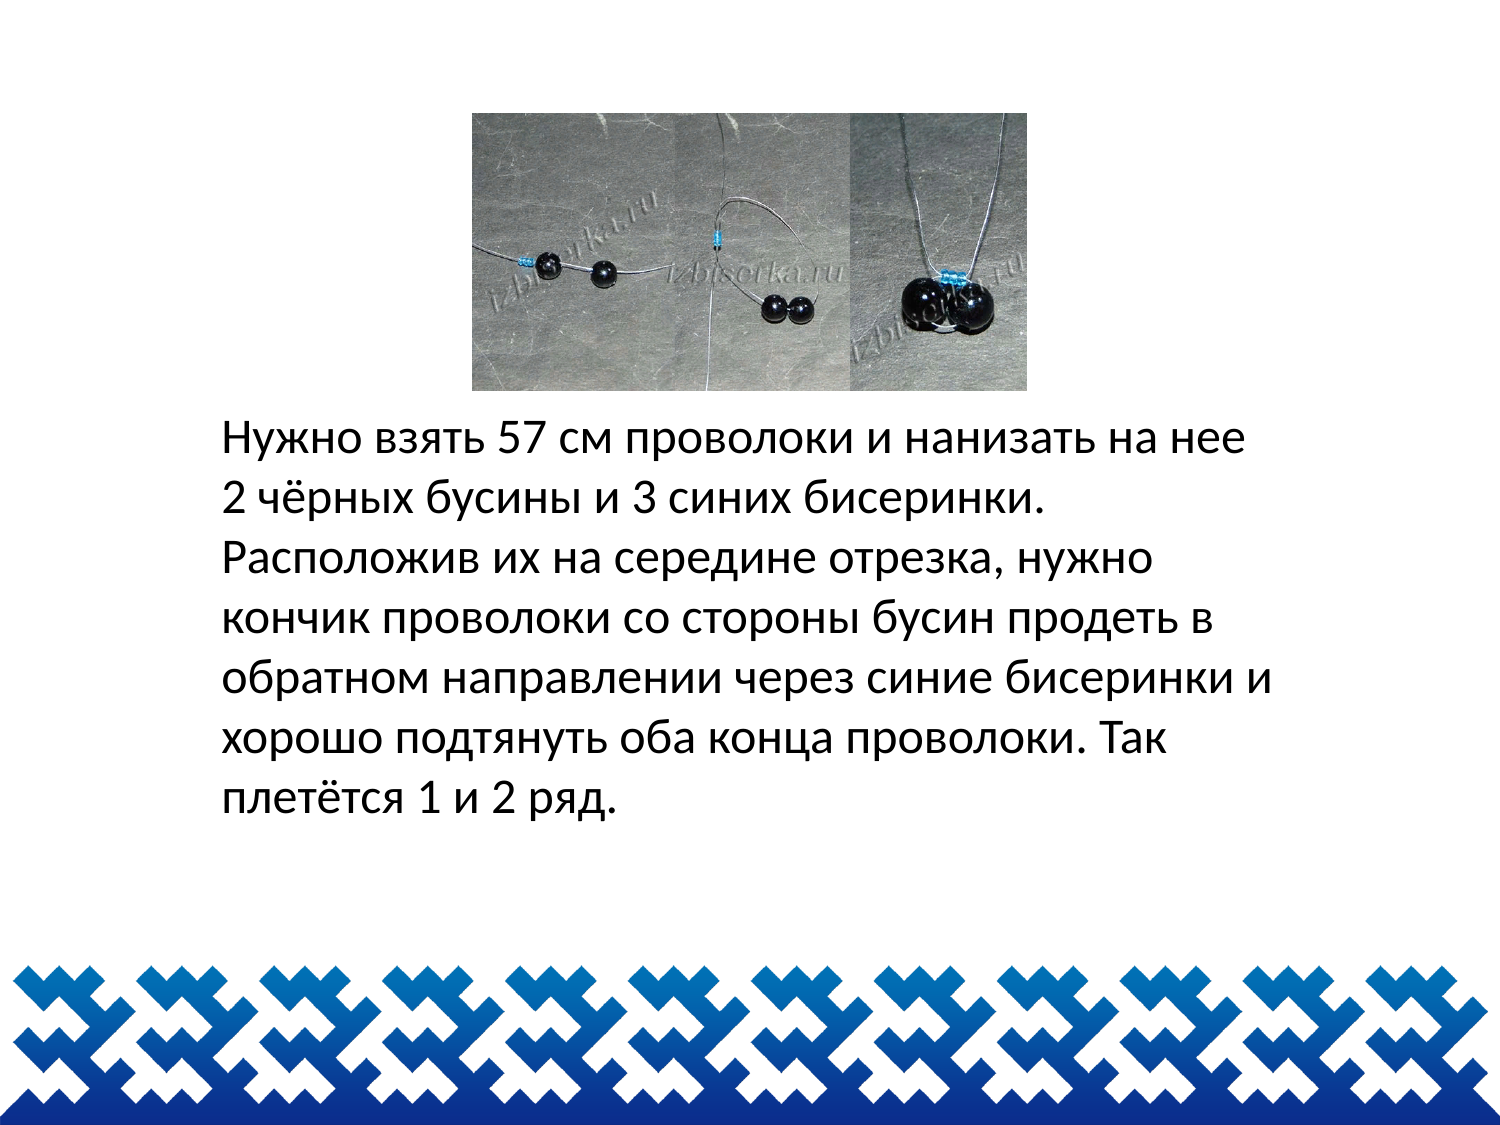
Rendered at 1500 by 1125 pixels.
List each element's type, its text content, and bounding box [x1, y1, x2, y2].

picture [0, 964, 1500, 1125]
picture [472, 113, 1028, 391]
text_box Нужно взять 57 см проволоки и нанизать на нее 2 чёрных бусины и 3 синих бисеринки. Расположив их на середине отрезка, нужно кончик проволоки со стороны бусин продеть в обратном направлении через синие бисеринки и хорошо подтянуть оба конца проволоки. Так плетётся 1 и 2 ряд. [206, 395, 1294, 831]
